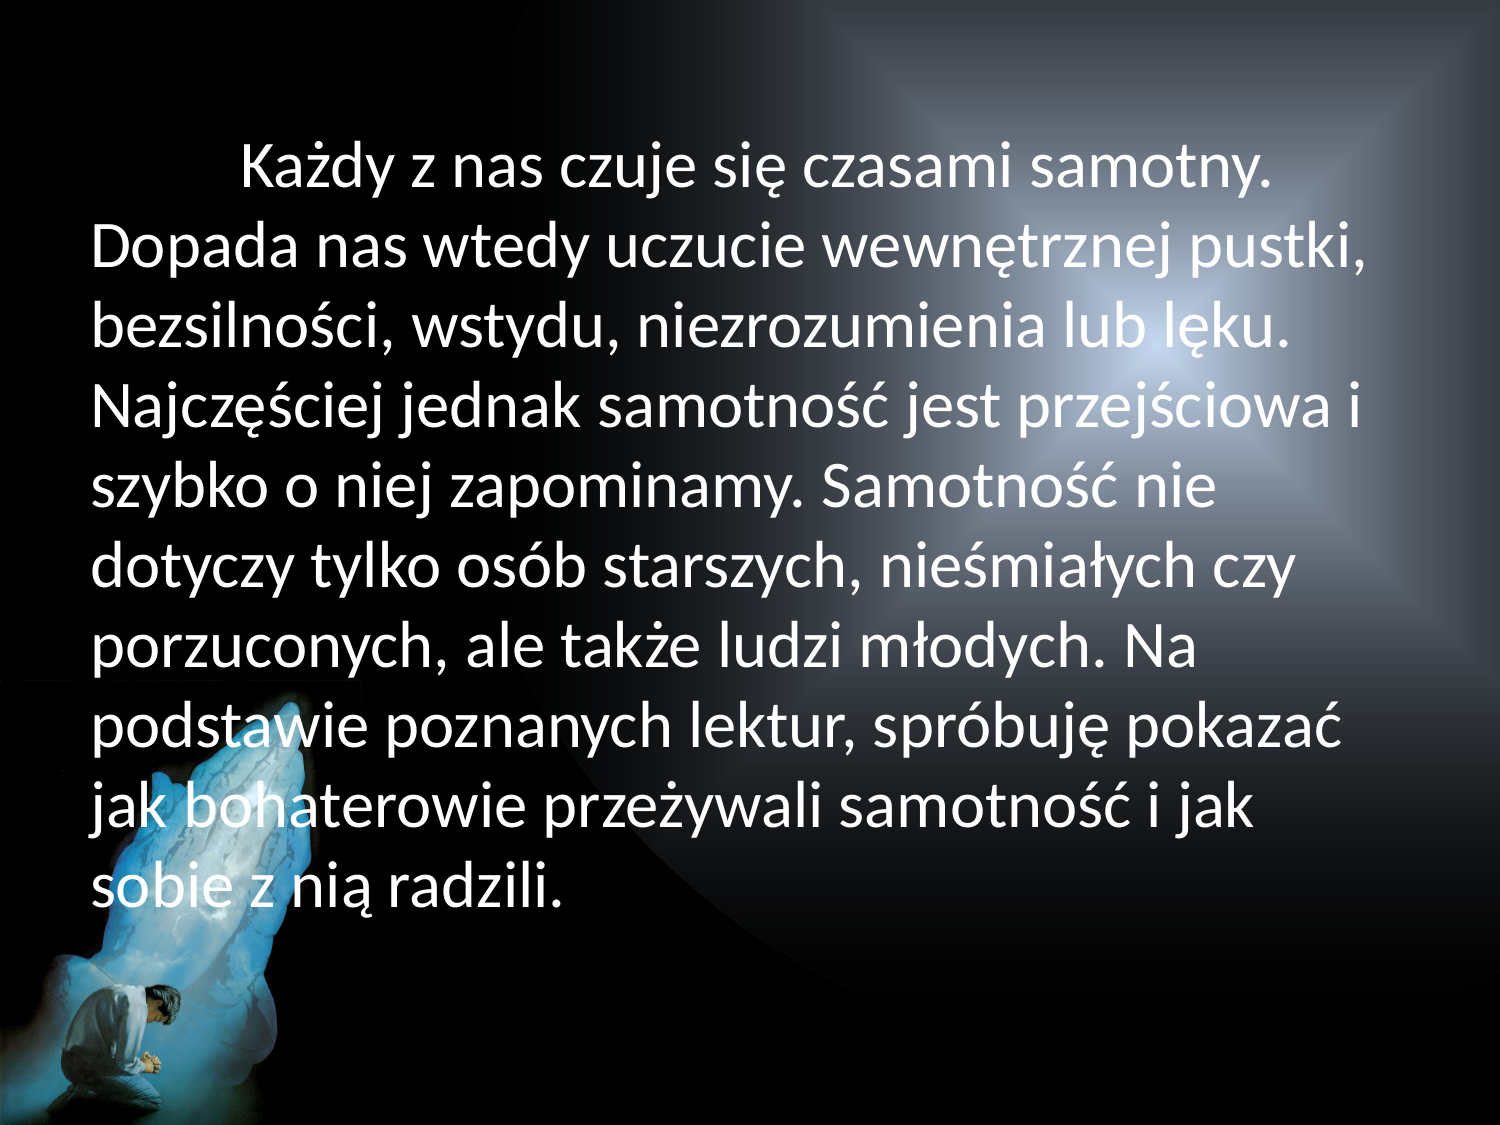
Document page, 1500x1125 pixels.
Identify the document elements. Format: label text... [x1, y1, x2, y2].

list Każdy z nas czuje się czasami samotny. Dopada nas wtedy uczucie wewnętrznej pustki, bezsilności, wstydu, niezrozumienia lub lęku. Najczęściej jednak samotność jest przejściowa i szybko o niej zapominamy. Samotność nie dotyczy tylko osób starszych, nieśmiałych czy porzuconych, ale także ludzi młodych. Na podstawie poznanych lektur, spróbuję pokazać jak bohaterowie przeżywali samotność i jak sobie z nią radzili. [75, 113, 1425, 1005]
picture [0, 680, 362, 1125]
